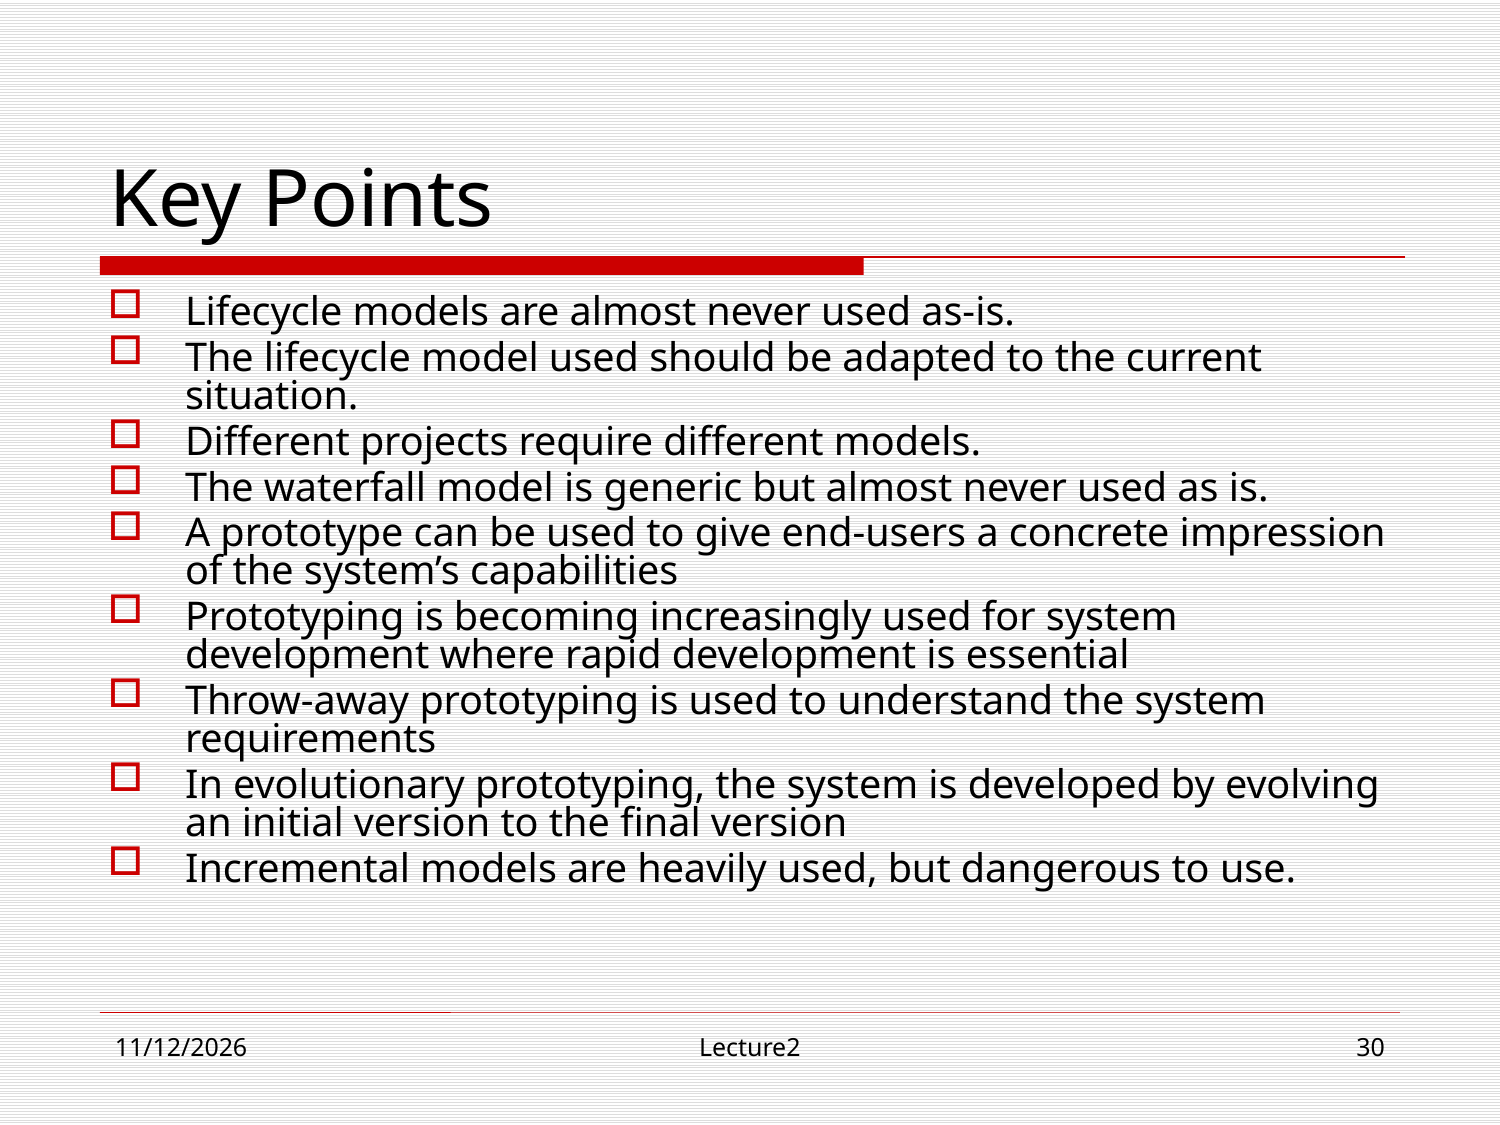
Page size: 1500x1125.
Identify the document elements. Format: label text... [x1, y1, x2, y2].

title Key Points [94, 50, 1407, 250]
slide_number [99, 1024, 426, 1103]
footer Lecture2 [512, 1024, 988, 1103]
list Lifecycle models are almost never used as-is. The lifecycle model used should be adapted to the current situation. Different projects require different models. The waterfall model is generic but almost never used as is. A prototype can be used to give end-users a concrete impression of the system’s capabilities Prototyping is becoming increasingly used for system development where rapid development is essential Throw-away prototyping is used to understand the system requirements In evolutionary prototyping, the system is developed by evolving an initial version to the final version Incremental models are heavily used, but dangerous to use. [92, 287, 1406, 988]
slide_number 30 [1074, 1024, 1401, 1103]
